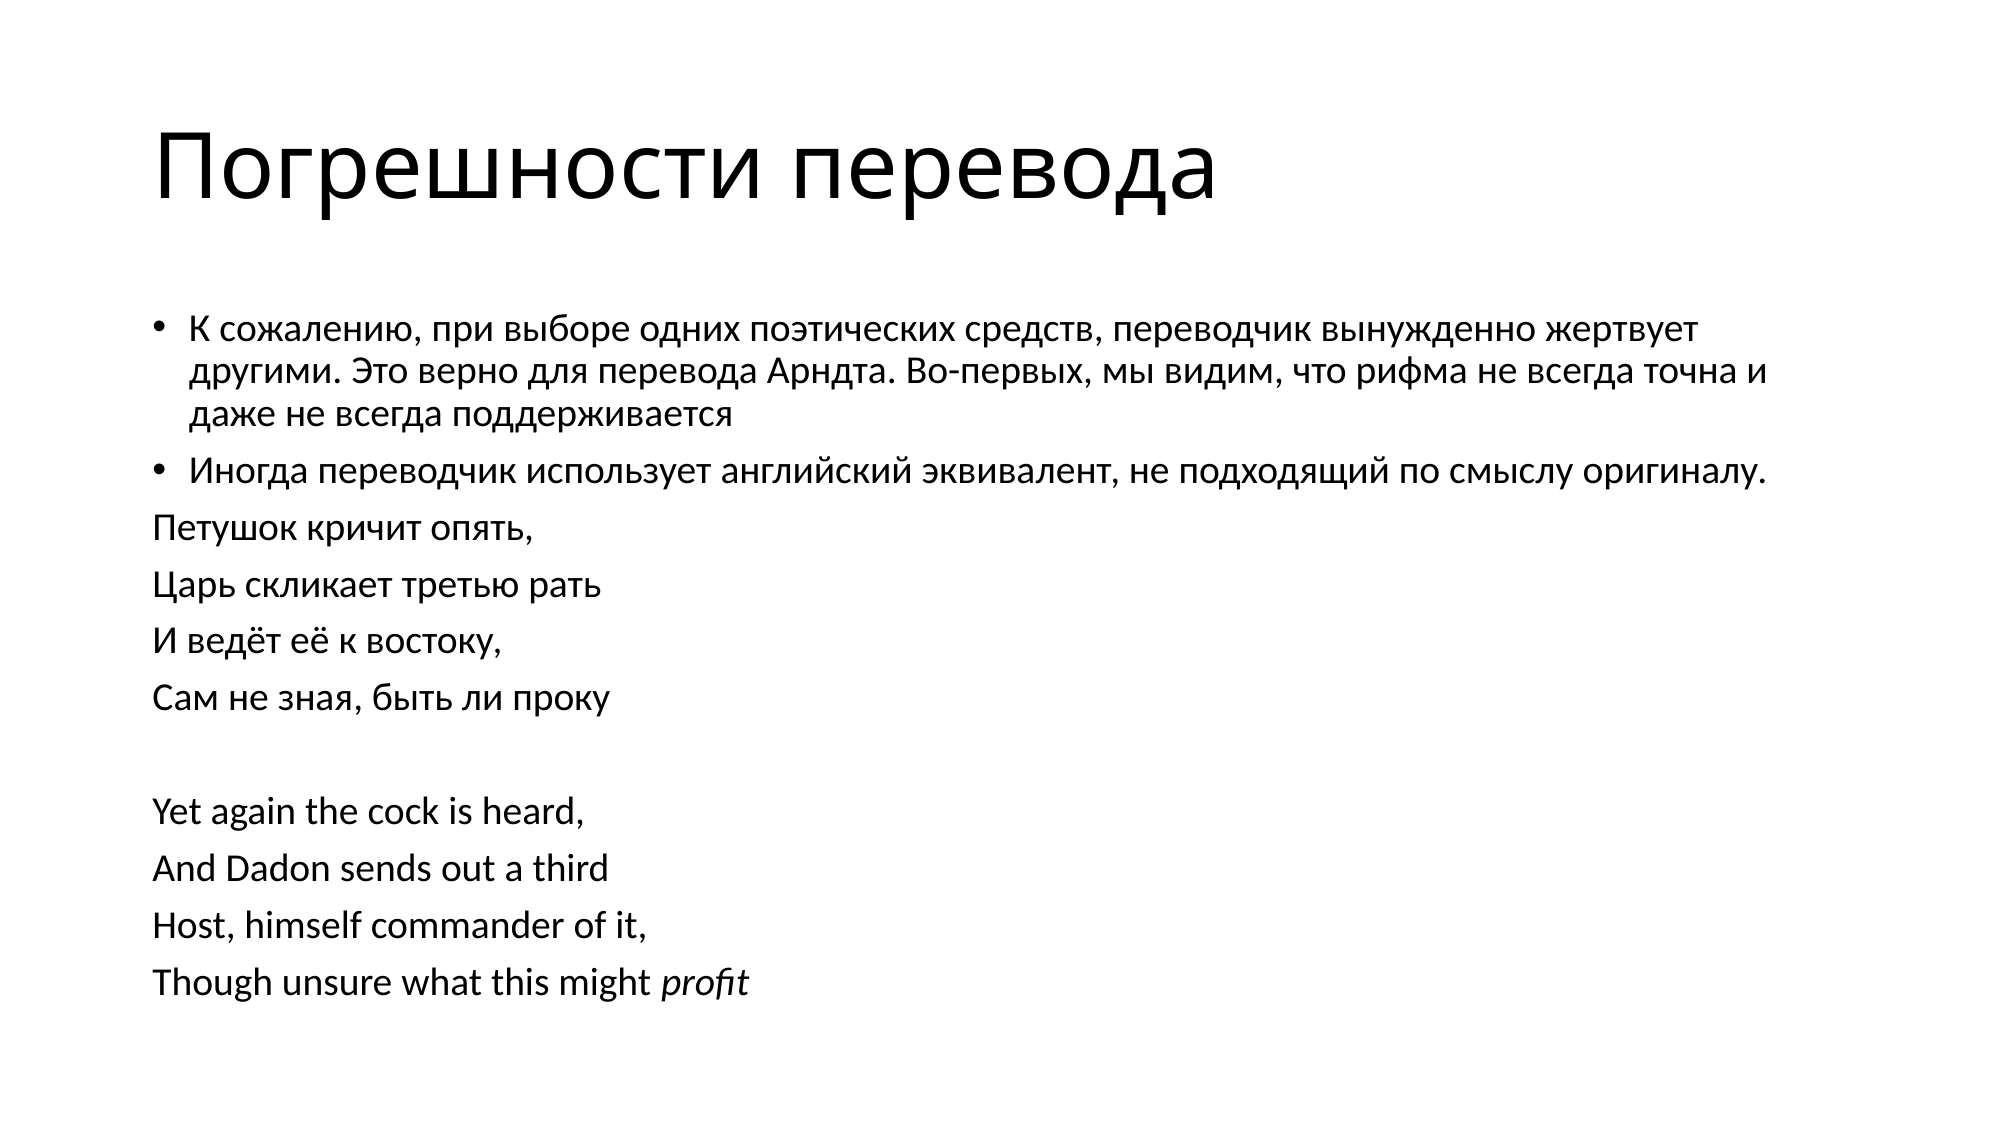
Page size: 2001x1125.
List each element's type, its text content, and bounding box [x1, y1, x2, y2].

title Погрешности перевода [137, 59, 1863, 278]
list К сожалению, при выборе одних поэтических средств, переводчик вынужденно жертвует другими. Это верно для перевода Арндта. Во-первых, мы видим, что рифма не всегда точна и даже не всегда поддерживается Иногда переводчик использует английский эквивалент, не подходящий по смыслу оригиналу. Петушок кричит опять, Царь скликает третью рать И ведёт её к востоку, Сам не зная, быть ли проку Yet again the cock is heard, And Dadon sends out a third Host, himself commander of it, Though unsure what this might profit [137, 299, 1863, 1014]
